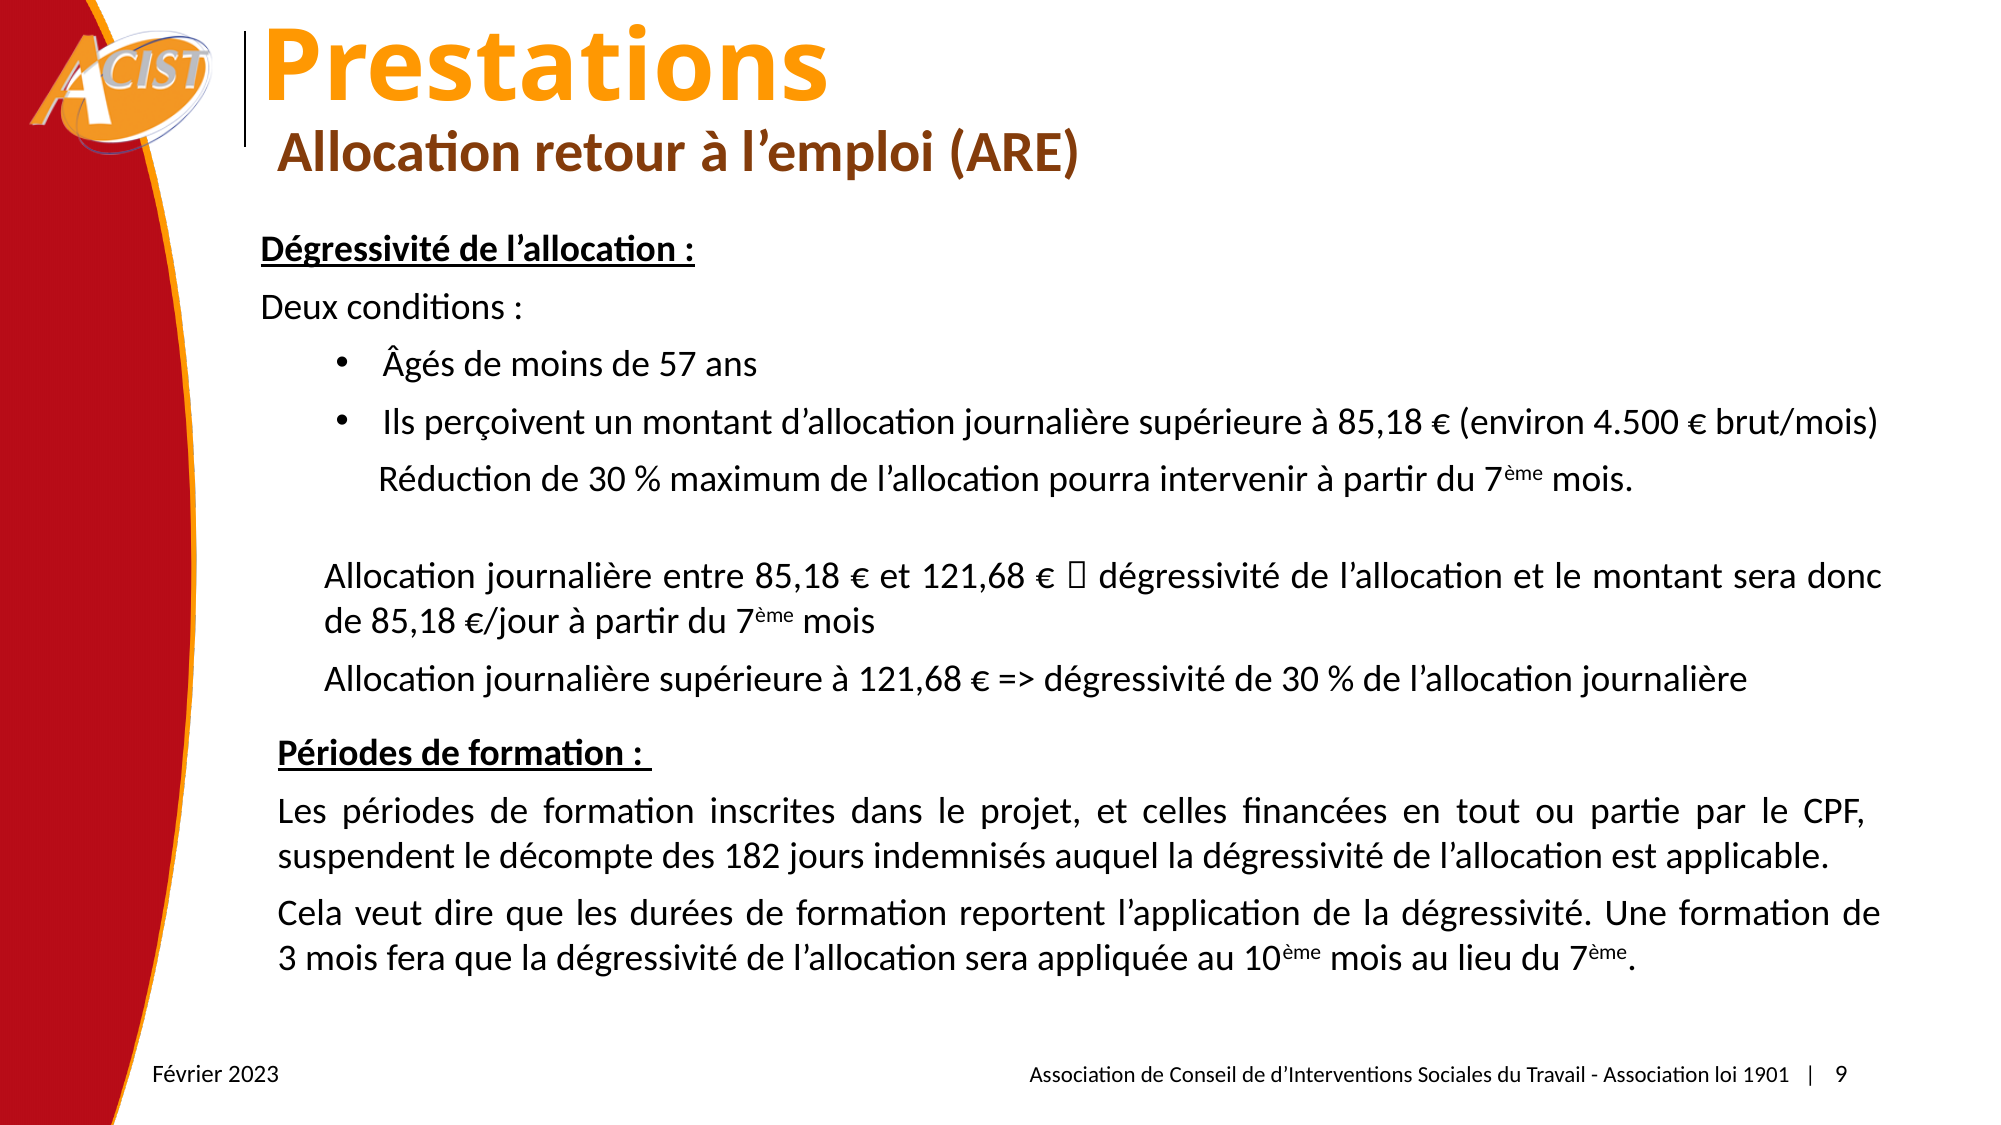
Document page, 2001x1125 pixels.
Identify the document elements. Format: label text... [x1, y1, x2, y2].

text_box Dégressivité de l’allocation : Deux conditions : Âgés de moins de 57 ans Ils perçoivent un montant d’allocation journalière supérieure à 85,18 € (environ 4.500 € brut/mois) Réduction de 30 % maximum de l’allocation pourra intervenir à partir du 7ème mois. [245, 216, 1898, 543]
text_box Allocation retour à l’emploi (ARE) [262, 122, 1671, 183]
picture [0, 0, 217, 1125]
slide_number Février 2023 [200, 1042, 588, 1103]
text_box Prestations [245, 29, 1659, 108]
text_box Périodes de formation : Les périodes de formation inscrites dans le projet, et celles financées en tout ou partie par le CPF, suspendent le décompte des 182 jours indemnisés auquel la dégressivité de l’allocation est applicable. Cela veut dire que les durées de formation reportent l’application de la dégressivité. Une formation de 3 mois fera que la dégressivité de l’allocation sera appliquée au 10ème mois au lieu du 7ème. [262, 720, 1898, 986]
text_box Association de Conseil de d’Interventions Sociales du Travail - Association loi 1901 | [651, 1049, 1833, 1098]
slide_number 9 [1412, 1042, 1863, 1103]
text_box Allocation journalière entre 85,18 € et 121,68 €  dégressivité de l’allocation et le montant sera donc de 85,18 €/jour à partir du 7ème mois Allocation journalière supérieure à 121,68 € => dégressivité de 30 % de l’allocation journalière [234, 543, 1898, 706]
